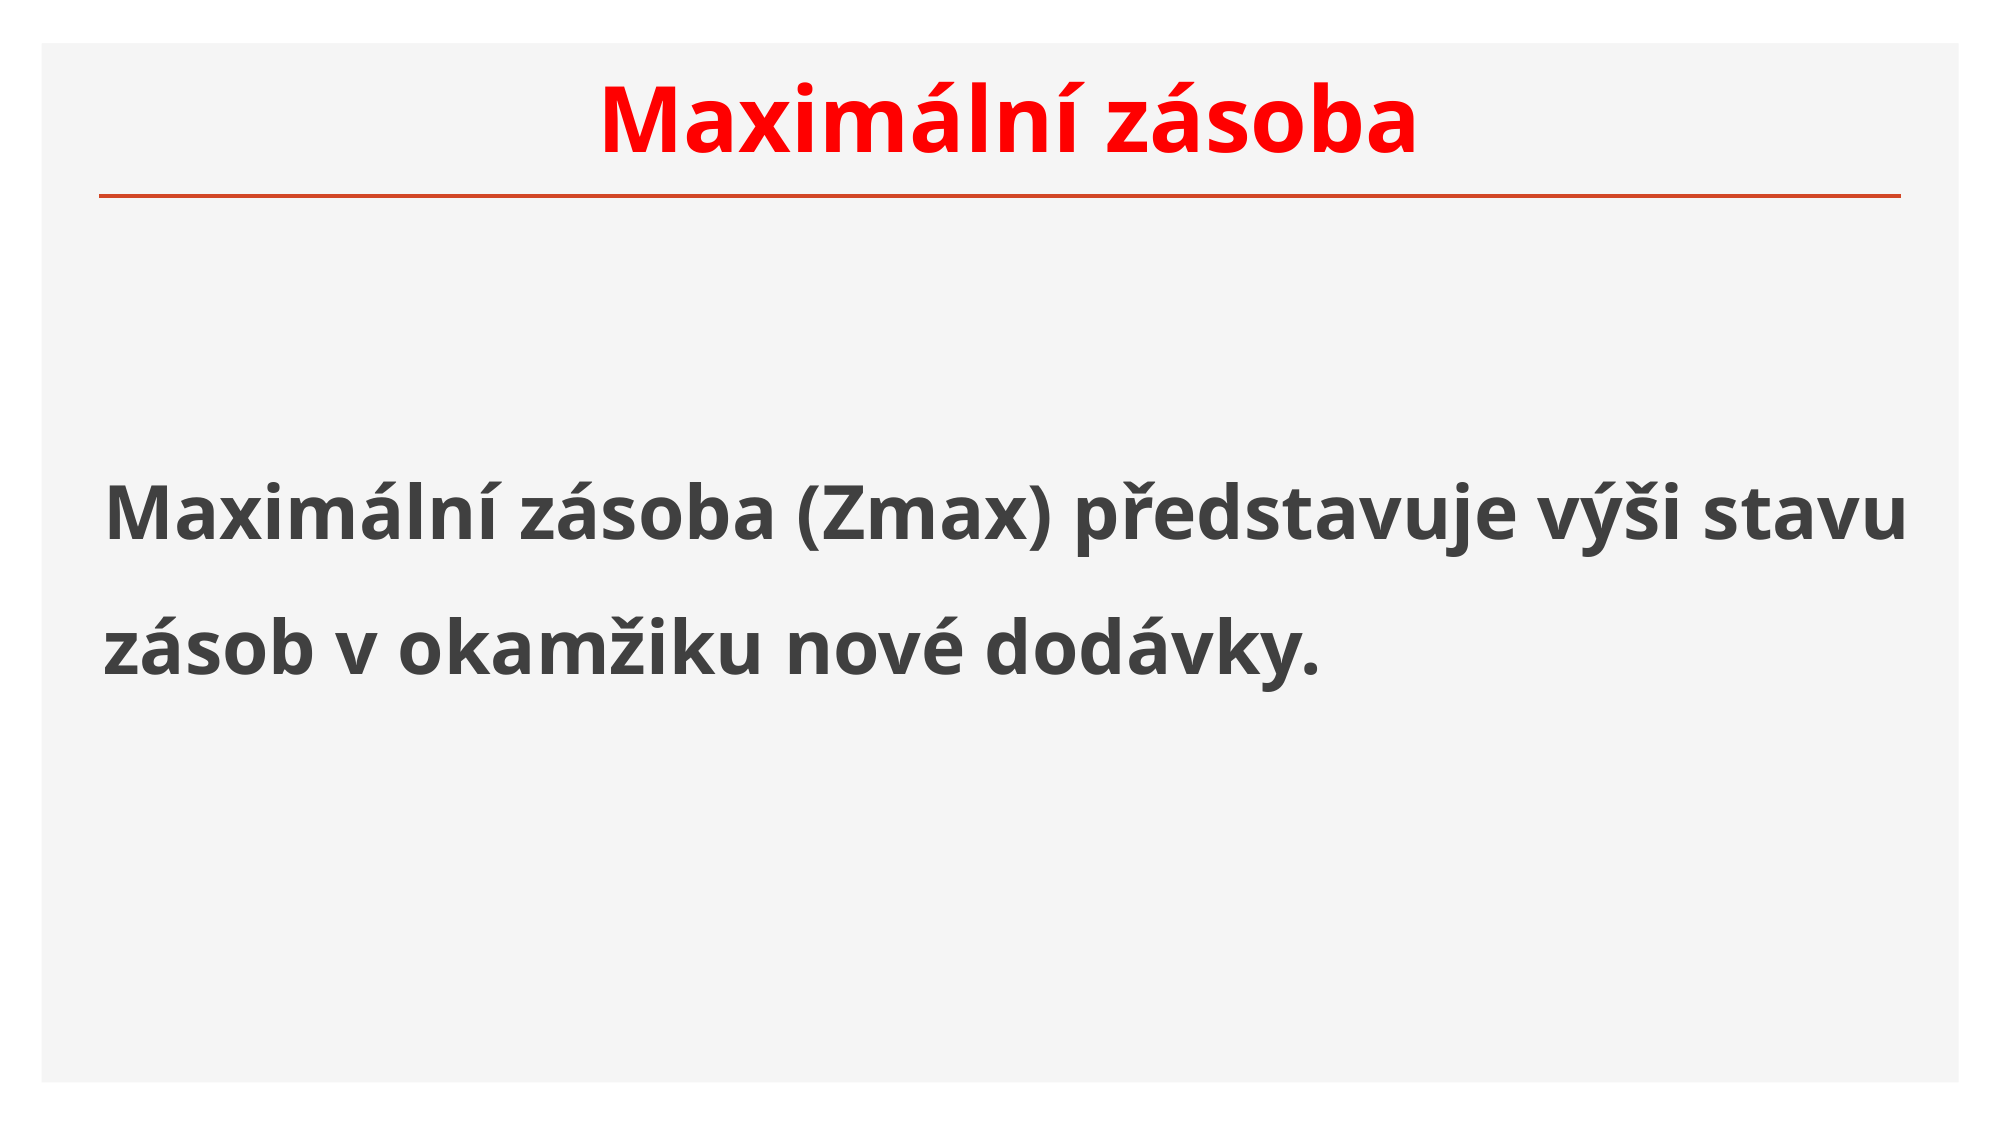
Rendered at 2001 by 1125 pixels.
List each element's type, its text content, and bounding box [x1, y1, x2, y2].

list Maximální zásoba (Zmax) představuje výši stavu zásob v okamžiku nové dodávky. [88, 411, 1937, 750]
title Maximální zásoba [85, 55, 1934, 179]
